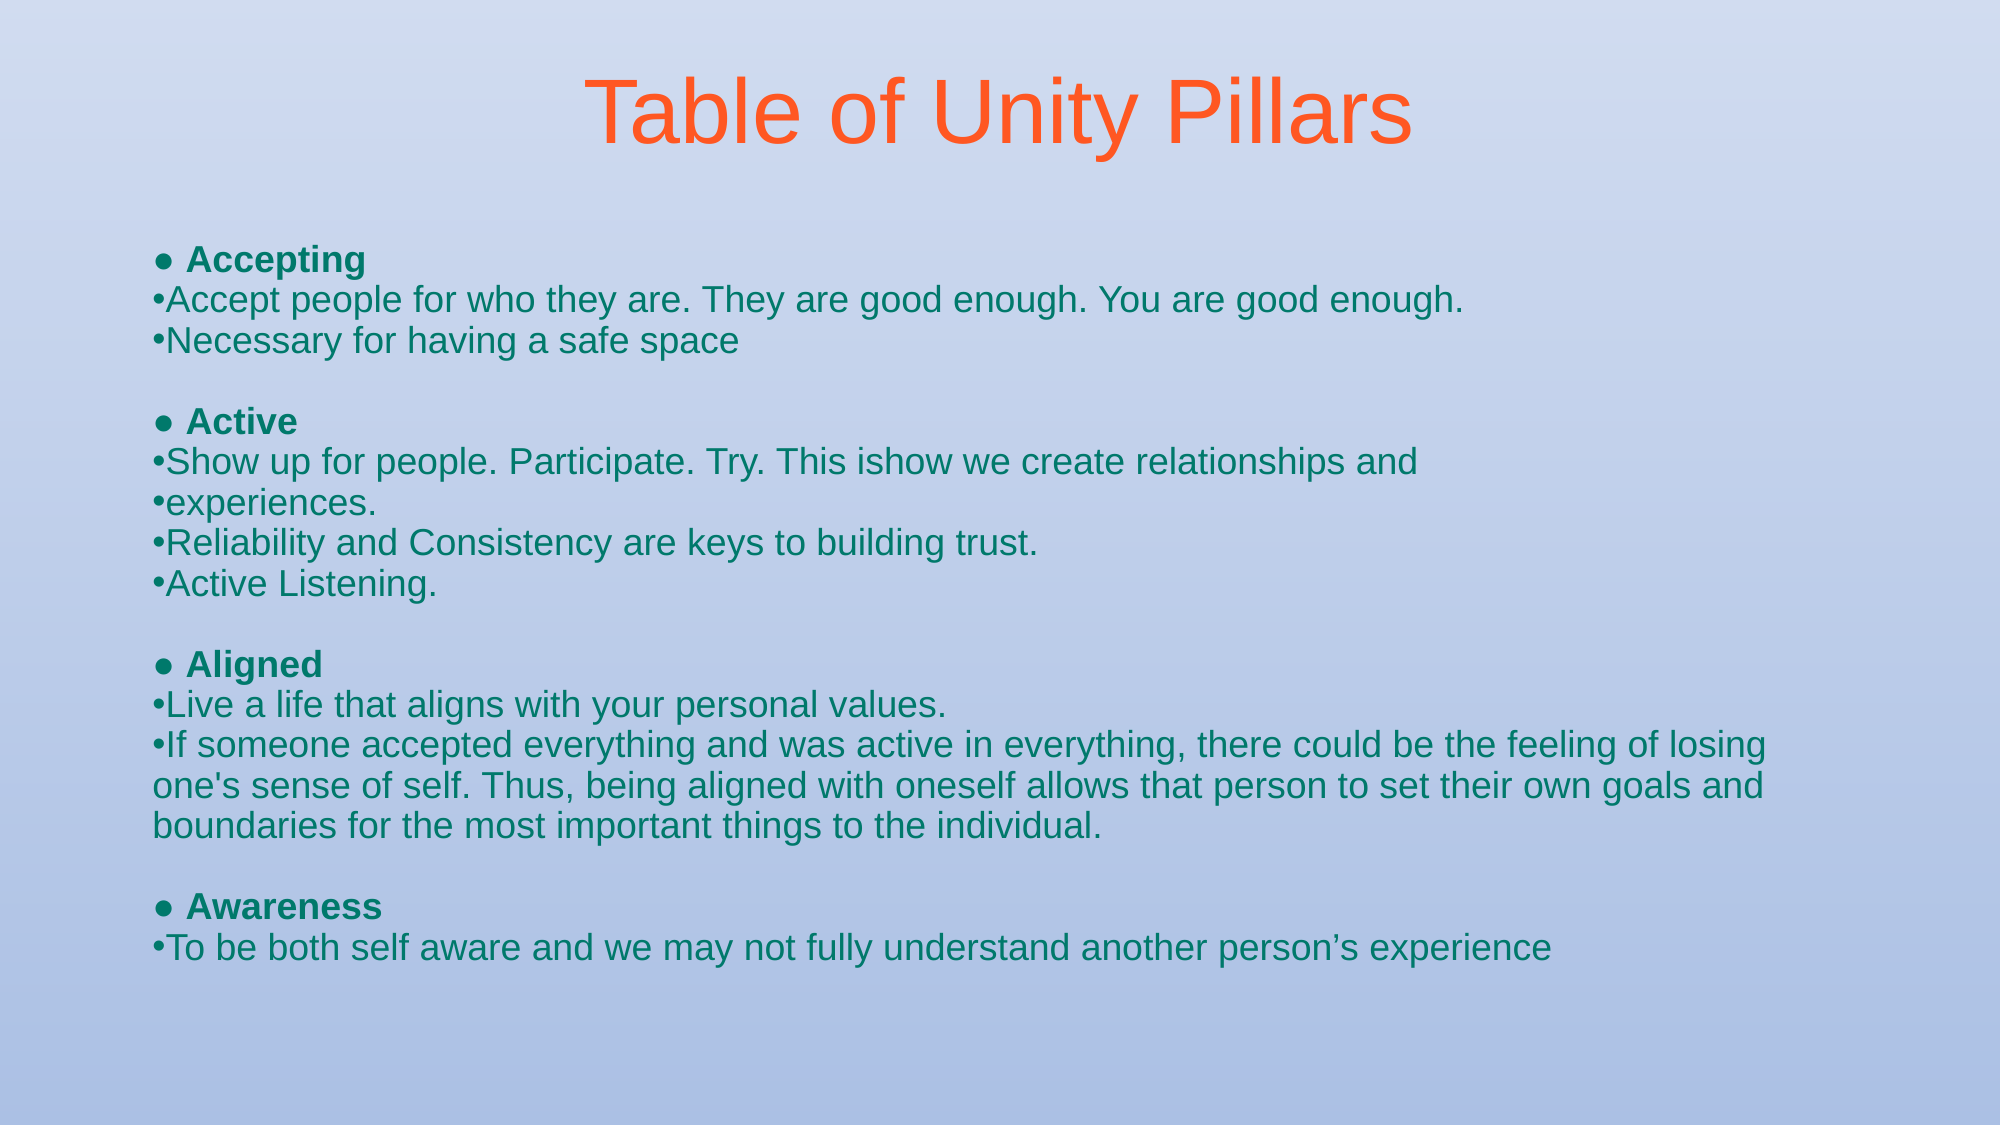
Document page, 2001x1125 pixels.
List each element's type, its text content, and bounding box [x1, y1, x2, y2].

title Table of Unity Pillars [137, 59, 1863, 232]
list ● Accepting Accept people for who they are. They are good enough. You are good enough. Necessary for having a safe space ● Active Show up for people. Participate. Try. This ishow we create relationships and experiences. Reliability and Consistency are keys to building trust. Active Listening. ● Aligned Live a life that aligns with your personal values. If someone accepted everything and was active in everything, there could be the feeling of losing one's sense of self. Thus, being aligned with oneself allows that person to set their own goals and boundaries for the most important things to the individual. ● Awareness To be both self aware and we may not fully understand another person’s experience [137, 232, 1863, 1014]
